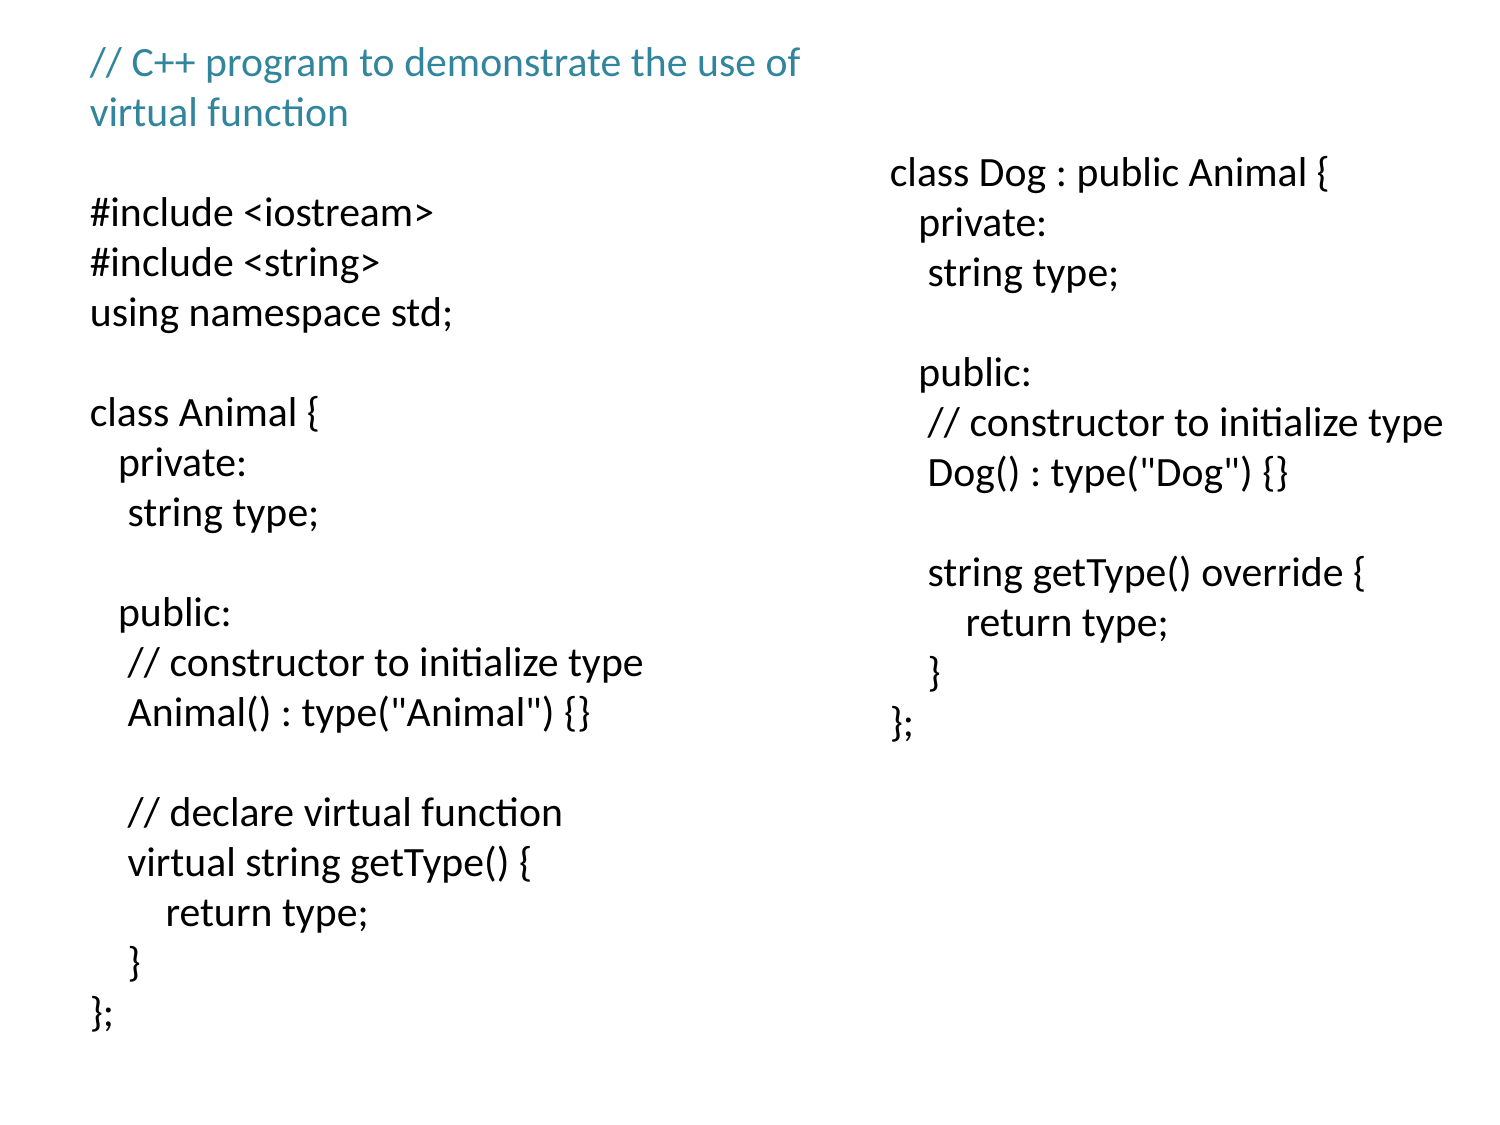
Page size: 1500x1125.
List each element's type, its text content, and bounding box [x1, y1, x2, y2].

text_box // C++ program to demonstrate the use of virtual function #include <iostream> #include <string> using namespace std; class Animal { private: string type; public: // constructor to initialize type Animal() : type("Animal") {} // declare virtual function virtual string getType() { return type; } }; [74, 27, 825, 1093]
text_box class Dog : public Animal { private: string type; public: // constructor to initialize type Dog() : type("Dog") {} string getType() override { return type; } }; [874, 137, 1500, 803]
